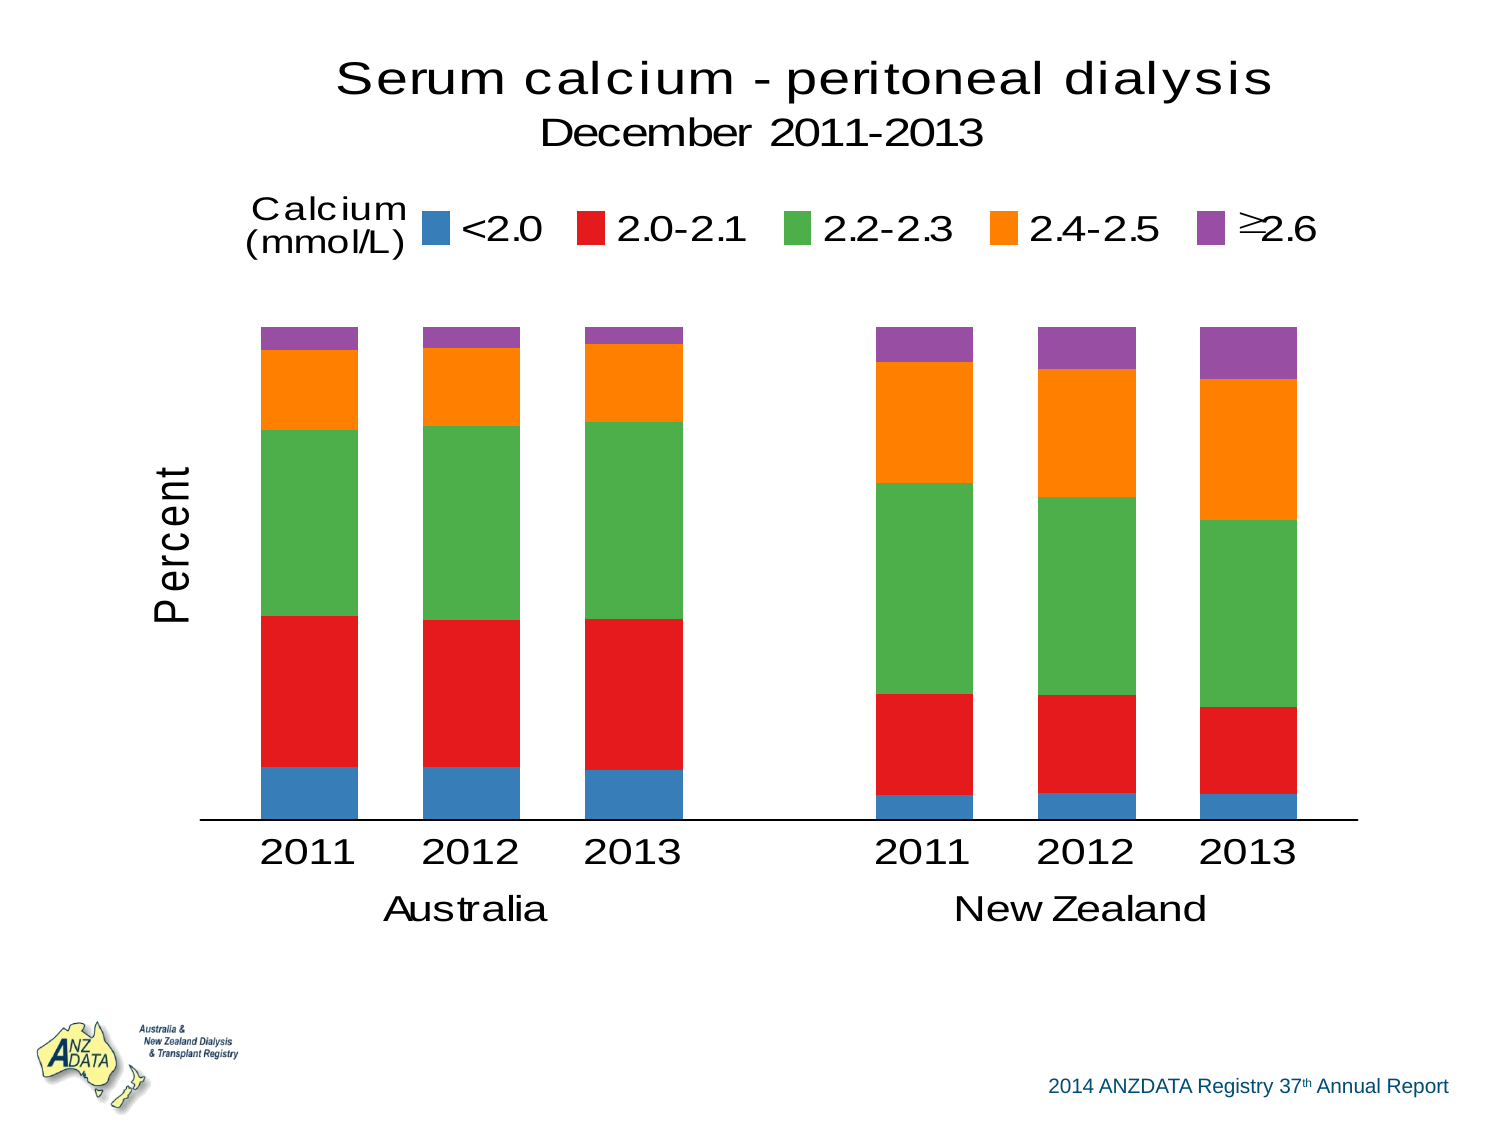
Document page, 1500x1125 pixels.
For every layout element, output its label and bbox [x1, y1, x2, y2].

picture [100, 18, 1400, 965]
text_box [261, 972, 1387, 1125]
picture [29, 1016, 243, 1118]
